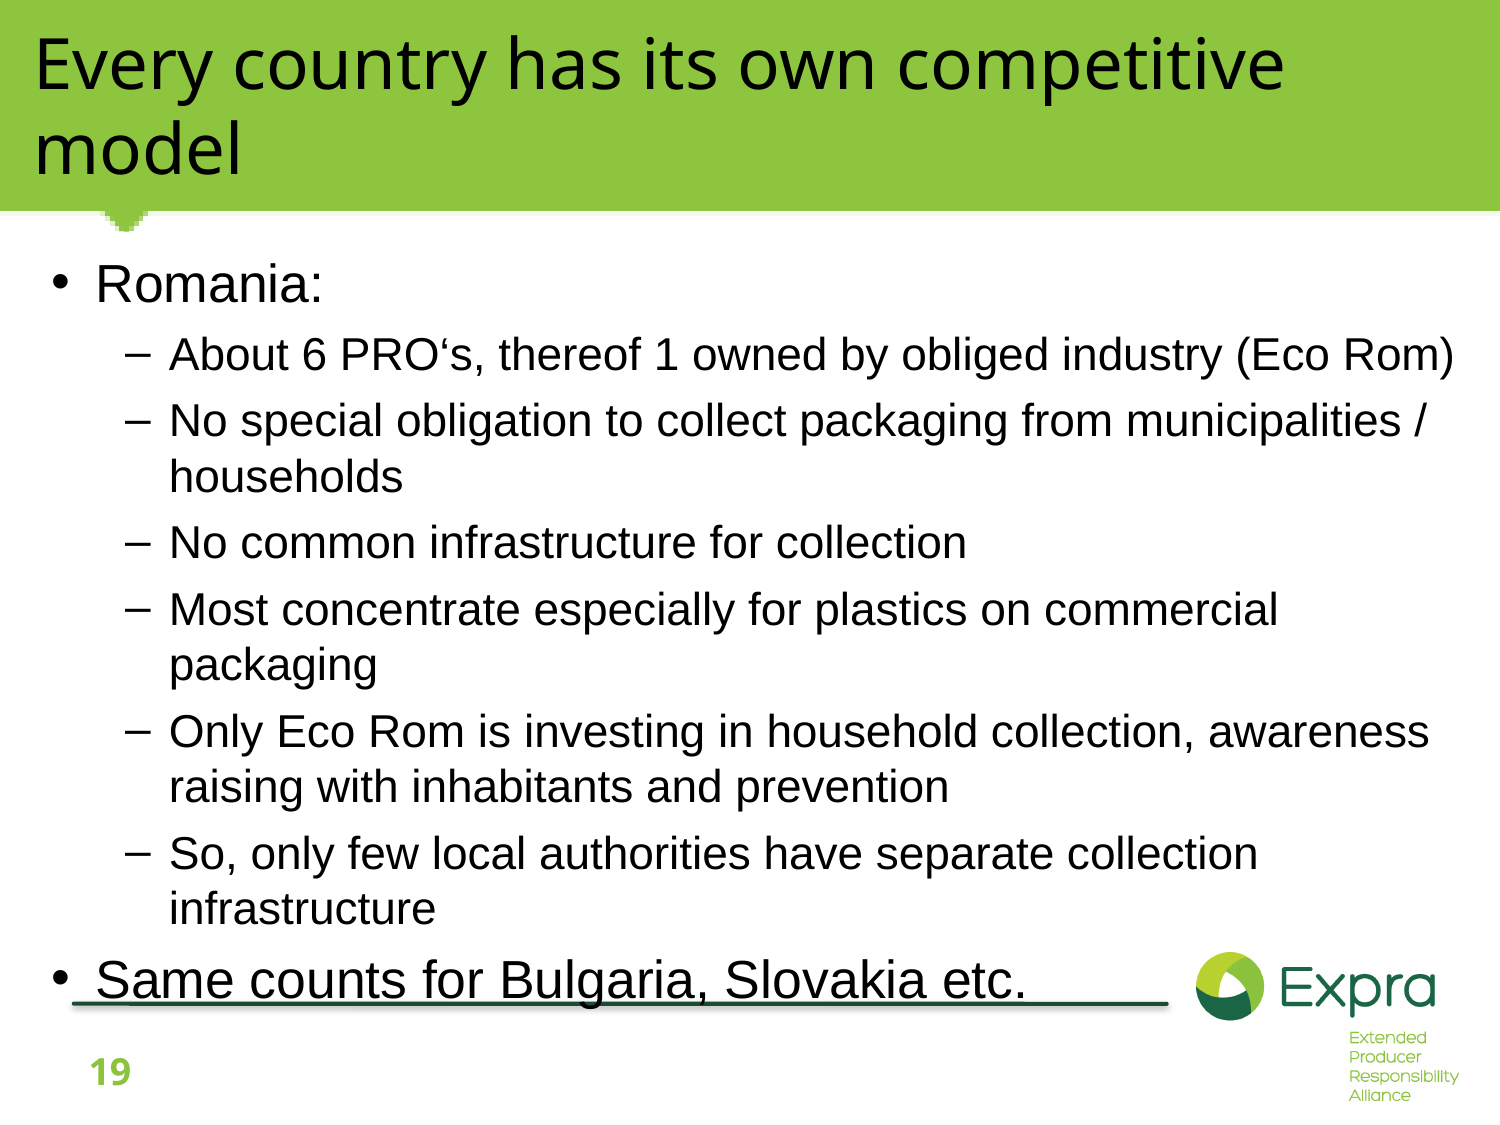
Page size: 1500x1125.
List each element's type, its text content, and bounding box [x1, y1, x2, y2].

title Every country has its own competitive model [33, 0, 1467, 207]
list Romania: About 6 PRO‘s, thereof 1 owned by obliged industry (Eco Rom) No special obligation to collect packaging from municipalities / households No common infrastructure for collection Most concentrate especially for plastics on commercial packaging Only Eco Rom is investing in household collection, awareness raising with inhabitants and prevention So, only few local authorities have separate collection infrastructure Same counts for Bulgaria, Slovakia etc. [51, 248, 1467, 1015]
picture [1196, 1015, 1459, 1101]
